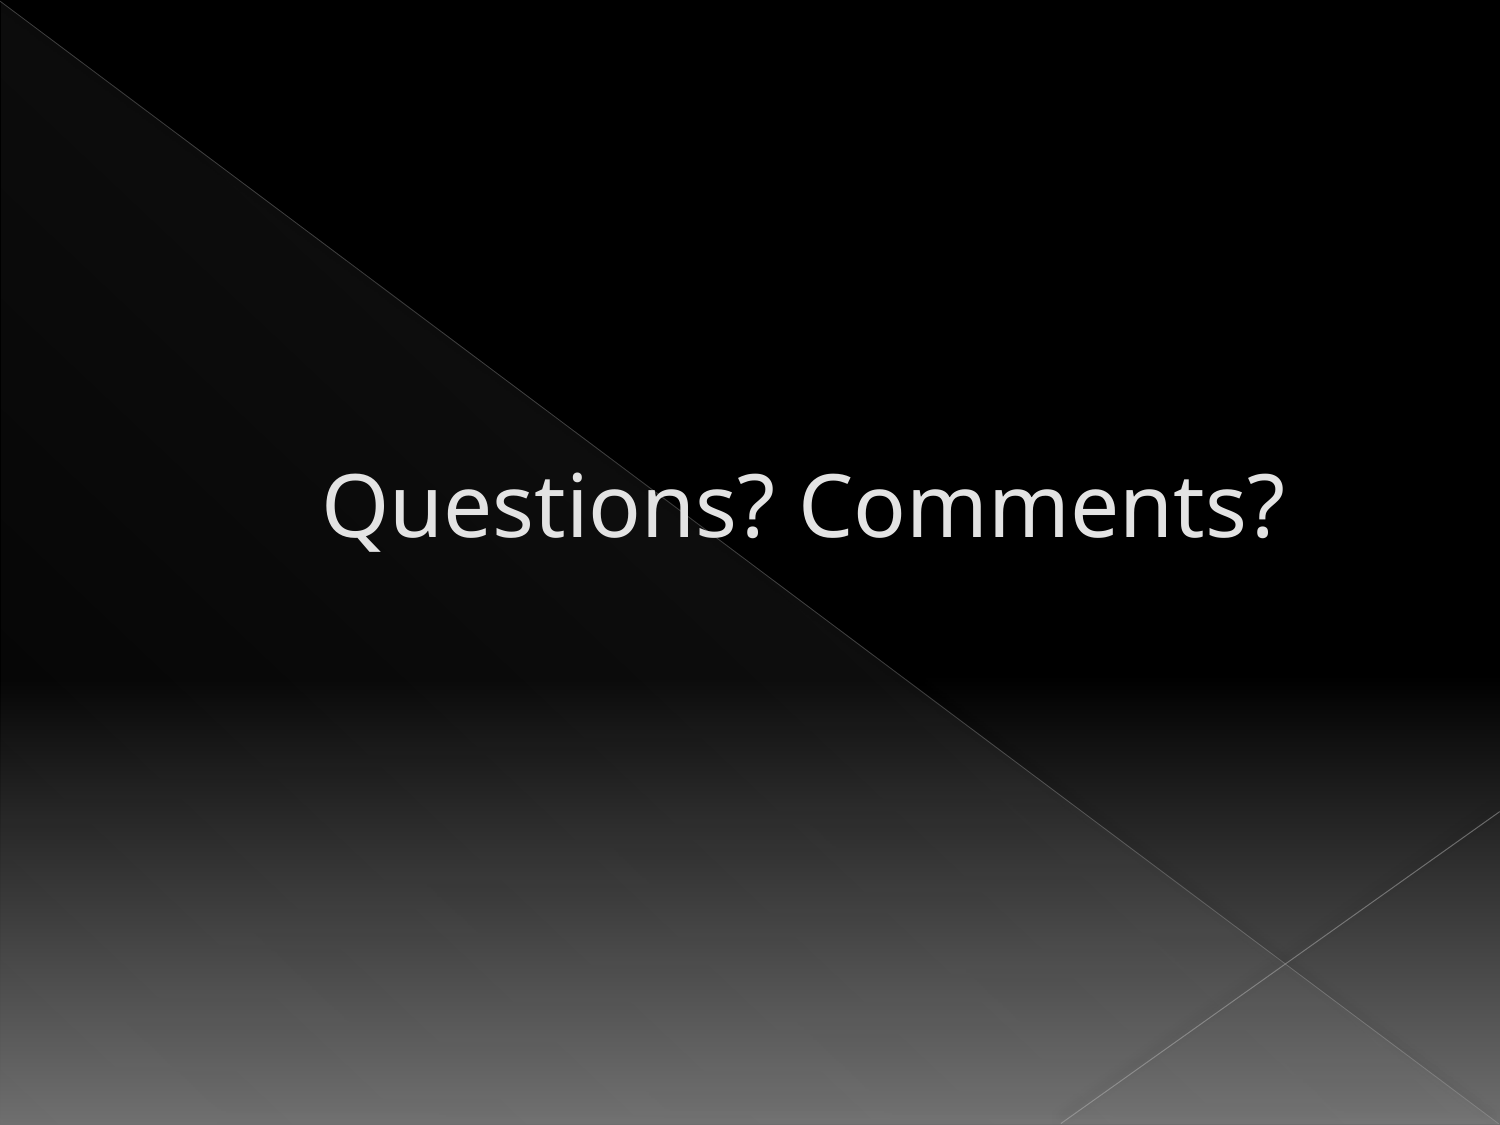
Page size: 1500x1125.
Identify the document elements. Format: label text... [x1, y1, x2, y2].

title Questions? Comments? [99, 387, 1450, 617]
